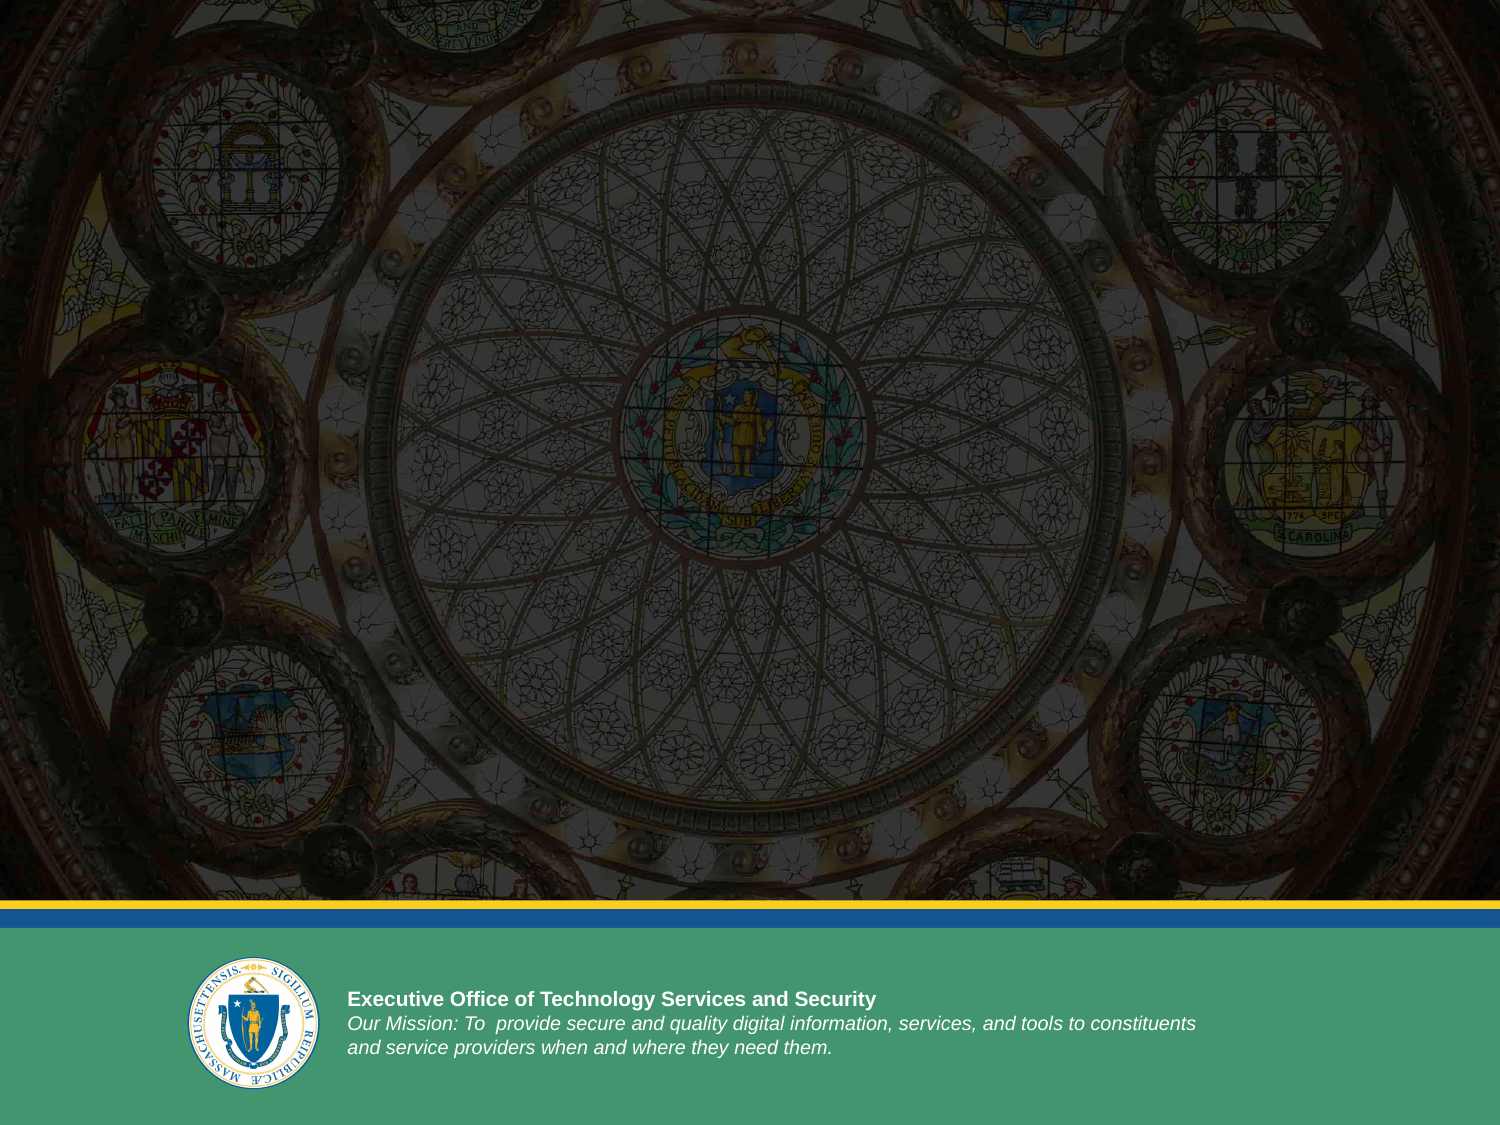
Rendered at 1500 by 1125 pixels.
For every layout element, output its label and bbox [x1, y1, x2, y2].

picture [187, 956, 320, 1090]
picture [0, 0, 1500, 900]
